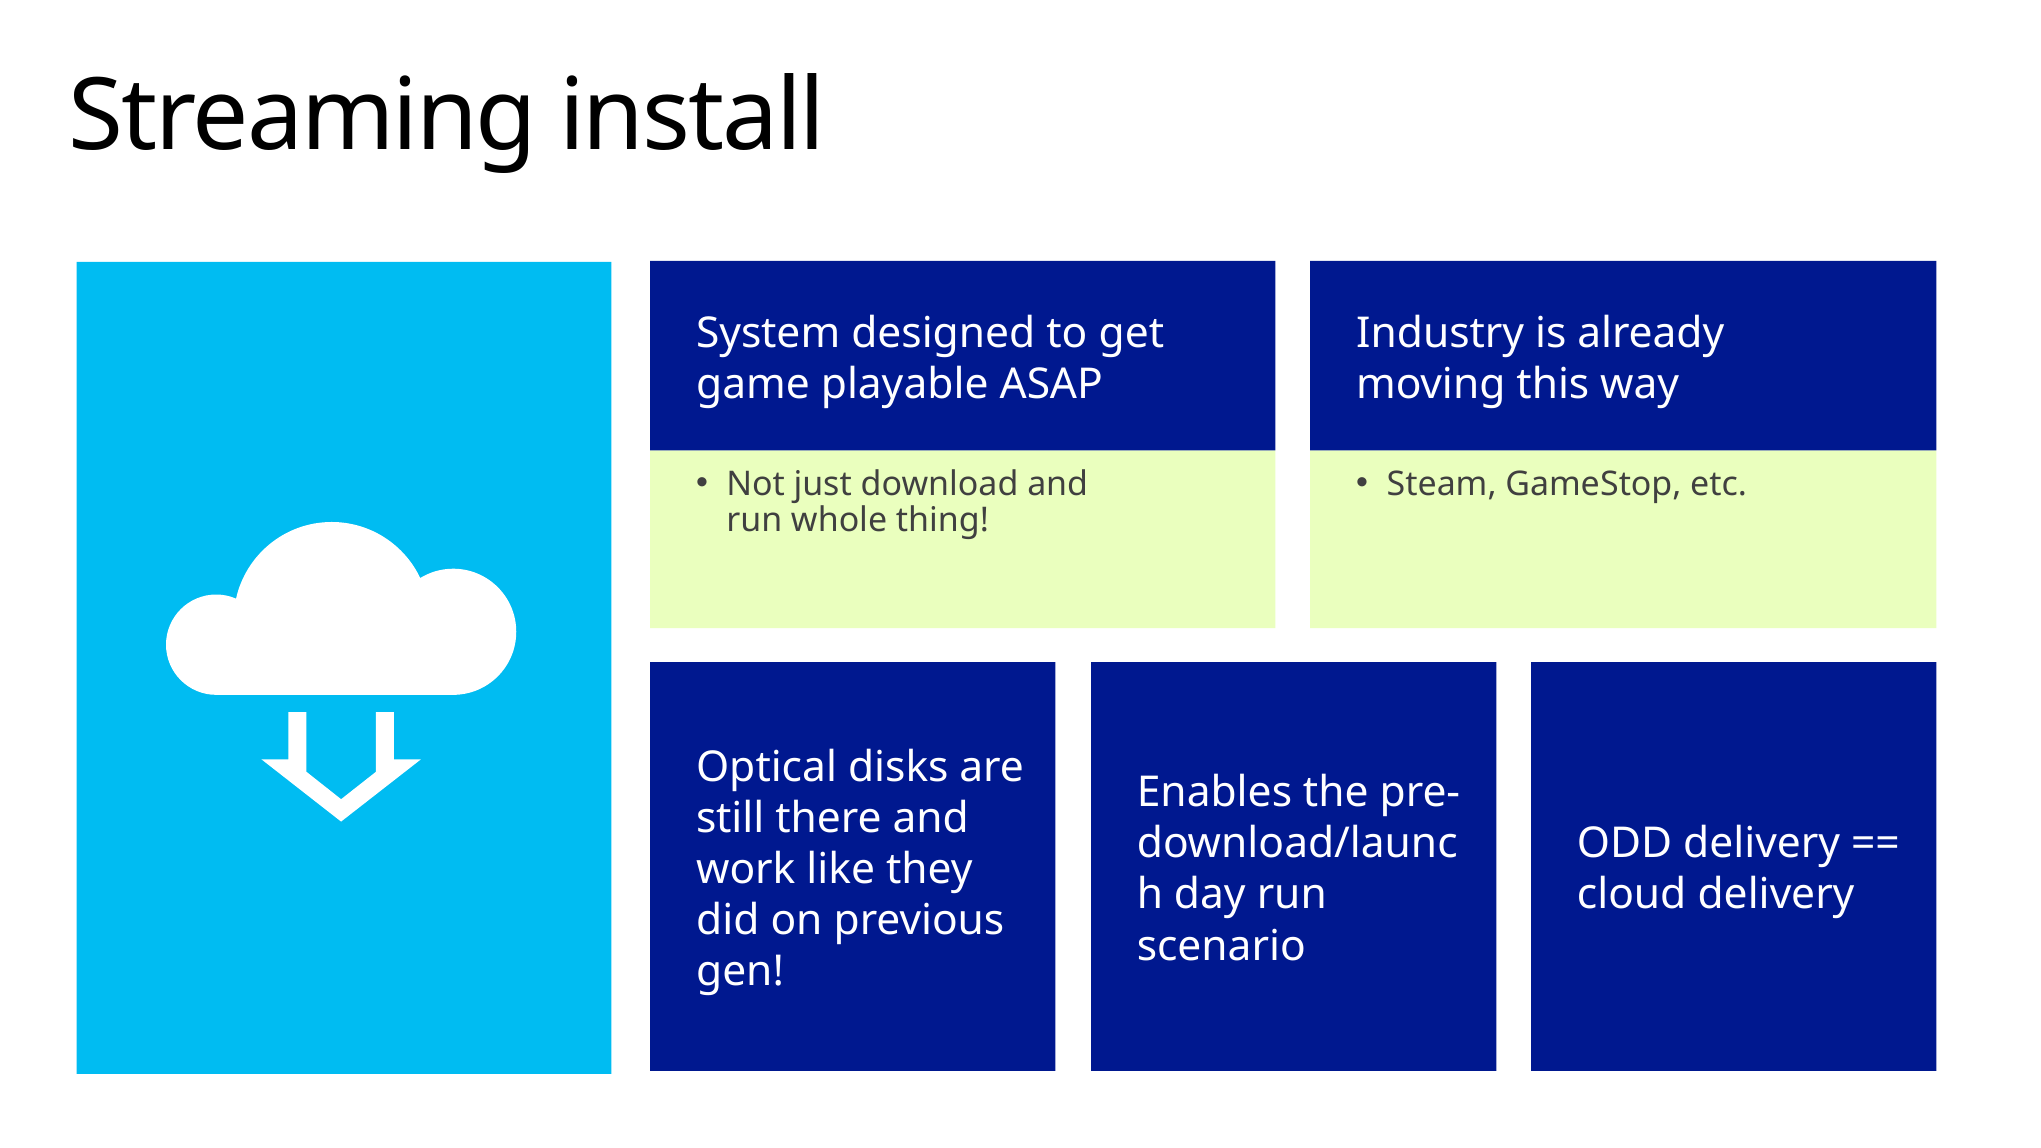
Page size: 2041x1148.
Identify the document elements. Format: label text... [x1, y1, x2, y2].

text_box Not just download and run whole thing! [649, 450, 1276, 629]
text_box System designed to get game playable ASAP [650, 260, 1276, 451]
text_box Optical disks are still there and work like they did on previous gen! [650, 662, 1056, 1071]
text_box ODD delivery == cloud delivery [1531, 662, 1937, 1071]
text_box Enables the pre-download/launch day run scenario [1091, 662, 1497, 1071]
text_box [76, 261, 612, 1075]
text_box Steam, GameStop, etc. [1309, 450, 1937, 629]
text_box Industry is already moving this way [1310, 260, 1937, 451]
title Streaming install [45, 48, 1996, 199]
